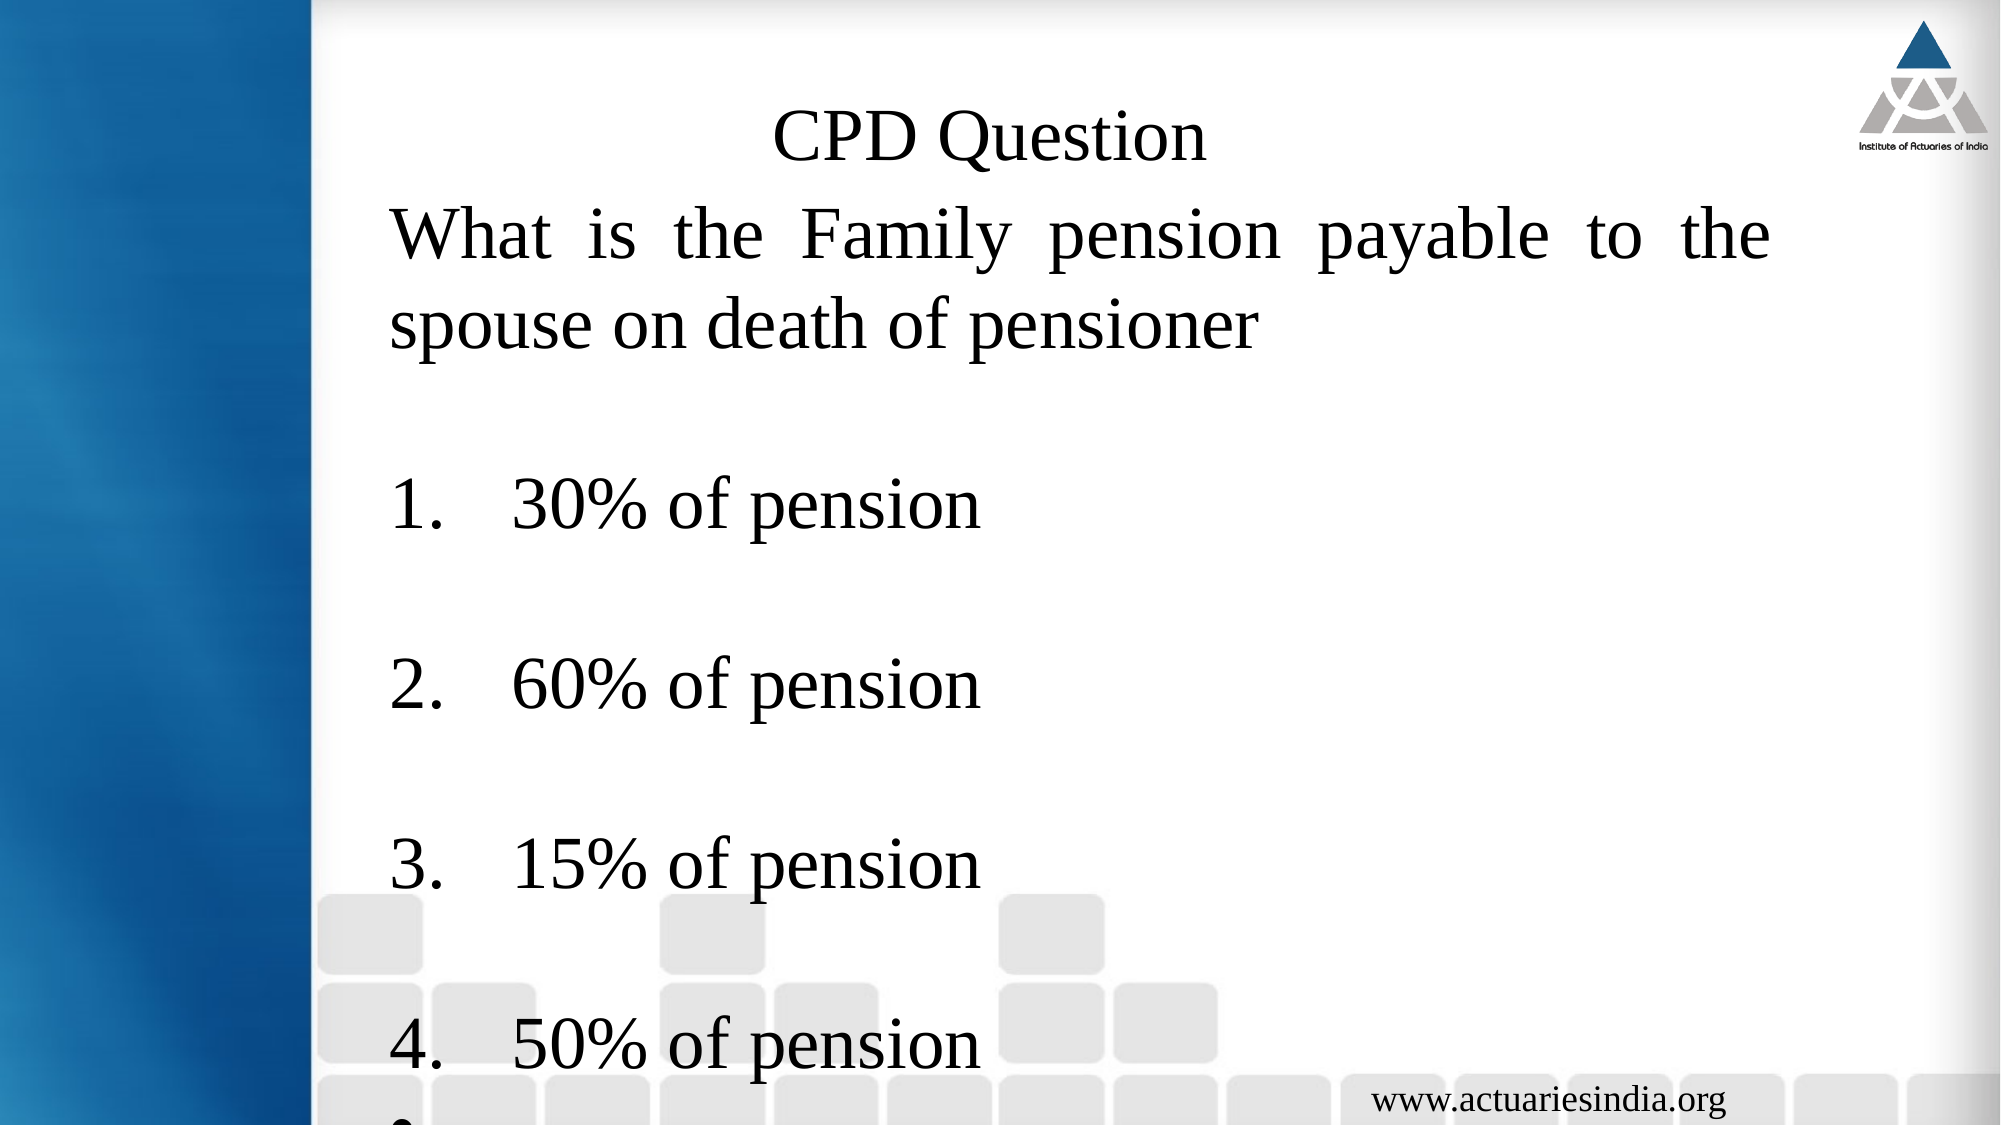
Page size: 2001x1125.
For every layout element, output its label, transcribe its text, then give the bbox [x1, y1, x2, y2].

picture [0, 0, 2001, 1125]
text_box CPD Question [499, 78, 1501, 184]
text_box www.actuariesindia.org [1356, 1066, 1832, 1125]
text_box What is the Family pension payable to the spouse on death of pensioner 30% of pension 60% of pension 15% of pension 50% of pension [299, 290, 1788, 1066]
